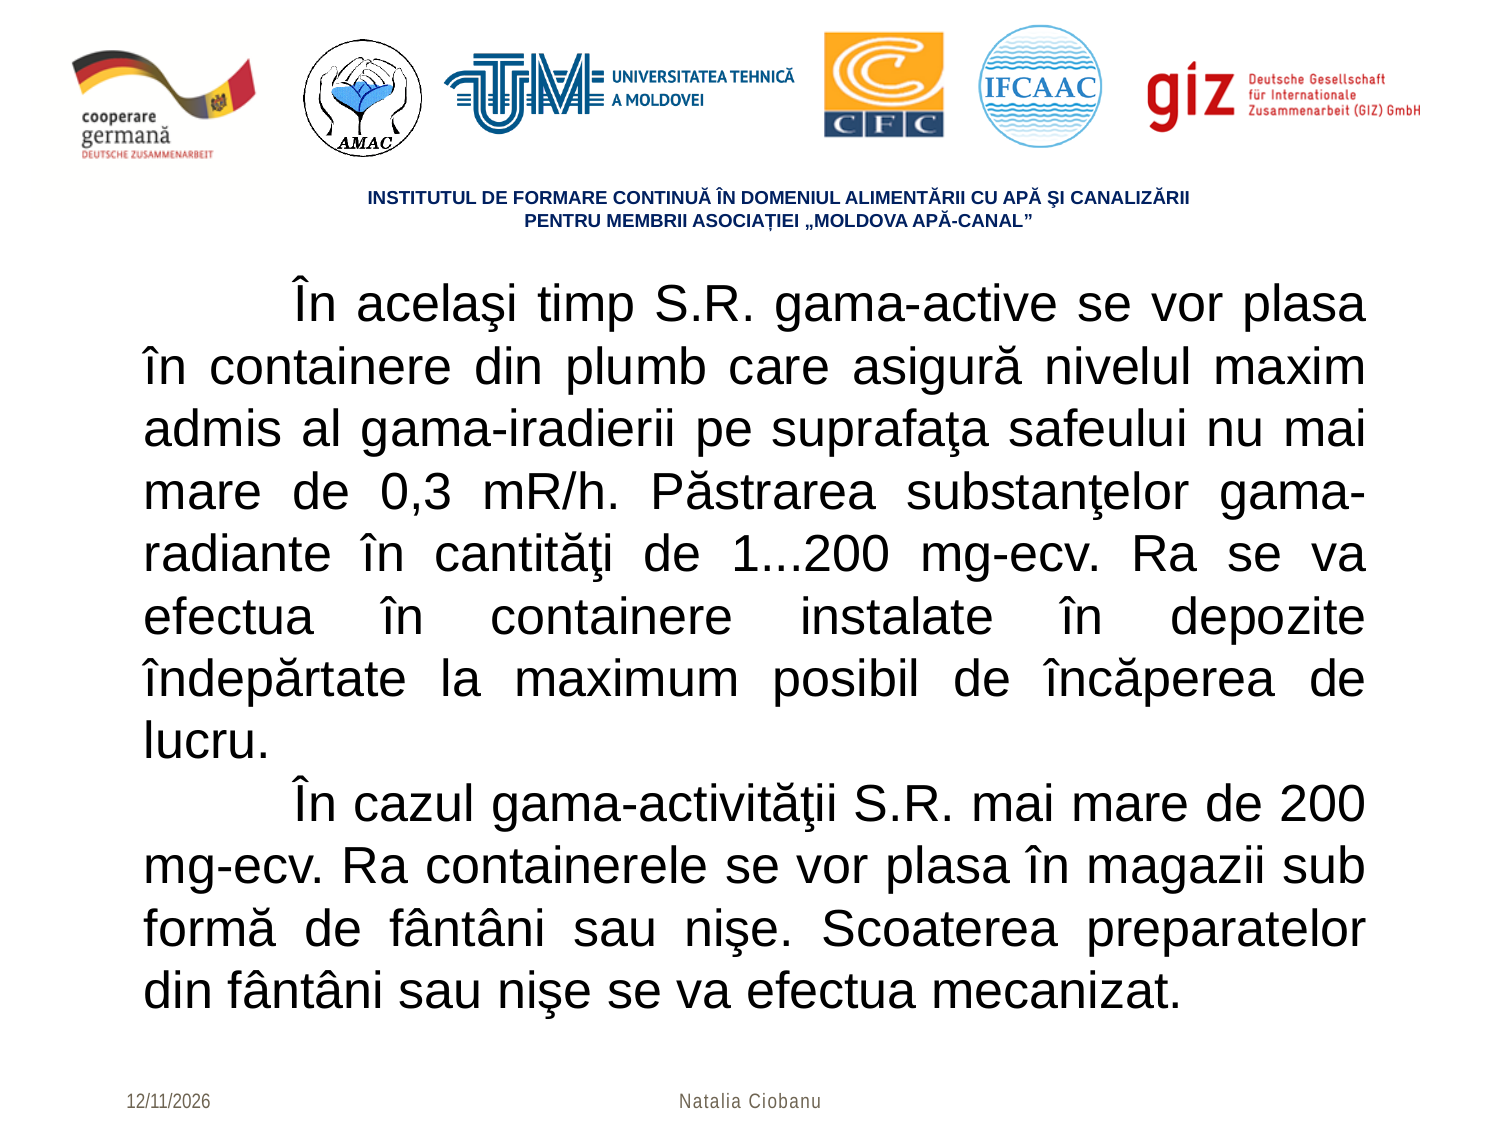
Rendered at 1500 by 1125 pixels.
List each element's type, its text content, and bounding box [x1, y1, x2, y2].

picture [1136, 55, 1435, 147]
picture [822, 23, 948, 149]
picture [434, 47, 800, 140]
picture [970, 16, 1109, 154]
picture [31, 7, 300, 213]
text_box În acelaşi timp S.R. gama-active se vor plasa în containere din plumb care asigură nivelul maxim admis al gama-iradierii pe suprafaţa safeului nu mai mare de 0,3 mR/h. Păstrarea substanţelor gama-radiante în cantităţi de 1...200 mg-ecv. Ra se va efectua în containere instalate în depozite îndepărtate la maximum posibil de încăperea de lucru. În cazul gama-activităţii S.R. mai mare de 200 mg-ecv. Ra containerele se vor plasa în magazii sub formă de fântâni sau nişe. Scoaterea preparatelor din fântâni sau nişe se va efectua mecanizat. [129, 262, 1383, 1027]
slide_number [111, 1079, 325, 1121]
text_box INSTITUTUL DE FORMARE CONTINUĂ ÎN DOMENIUL ALIMENTĂRII CU APĂ ŞI CANALIZĂRII PENTRU MEMBRII ASOCIAȚIEI „MOLDOVA APĂ-CANAL” [190, 128, 1366, 239]
picture [303, 38, 422, 158]
footer Natalia Ciobanu [469, 1079, 1031, 1121]
